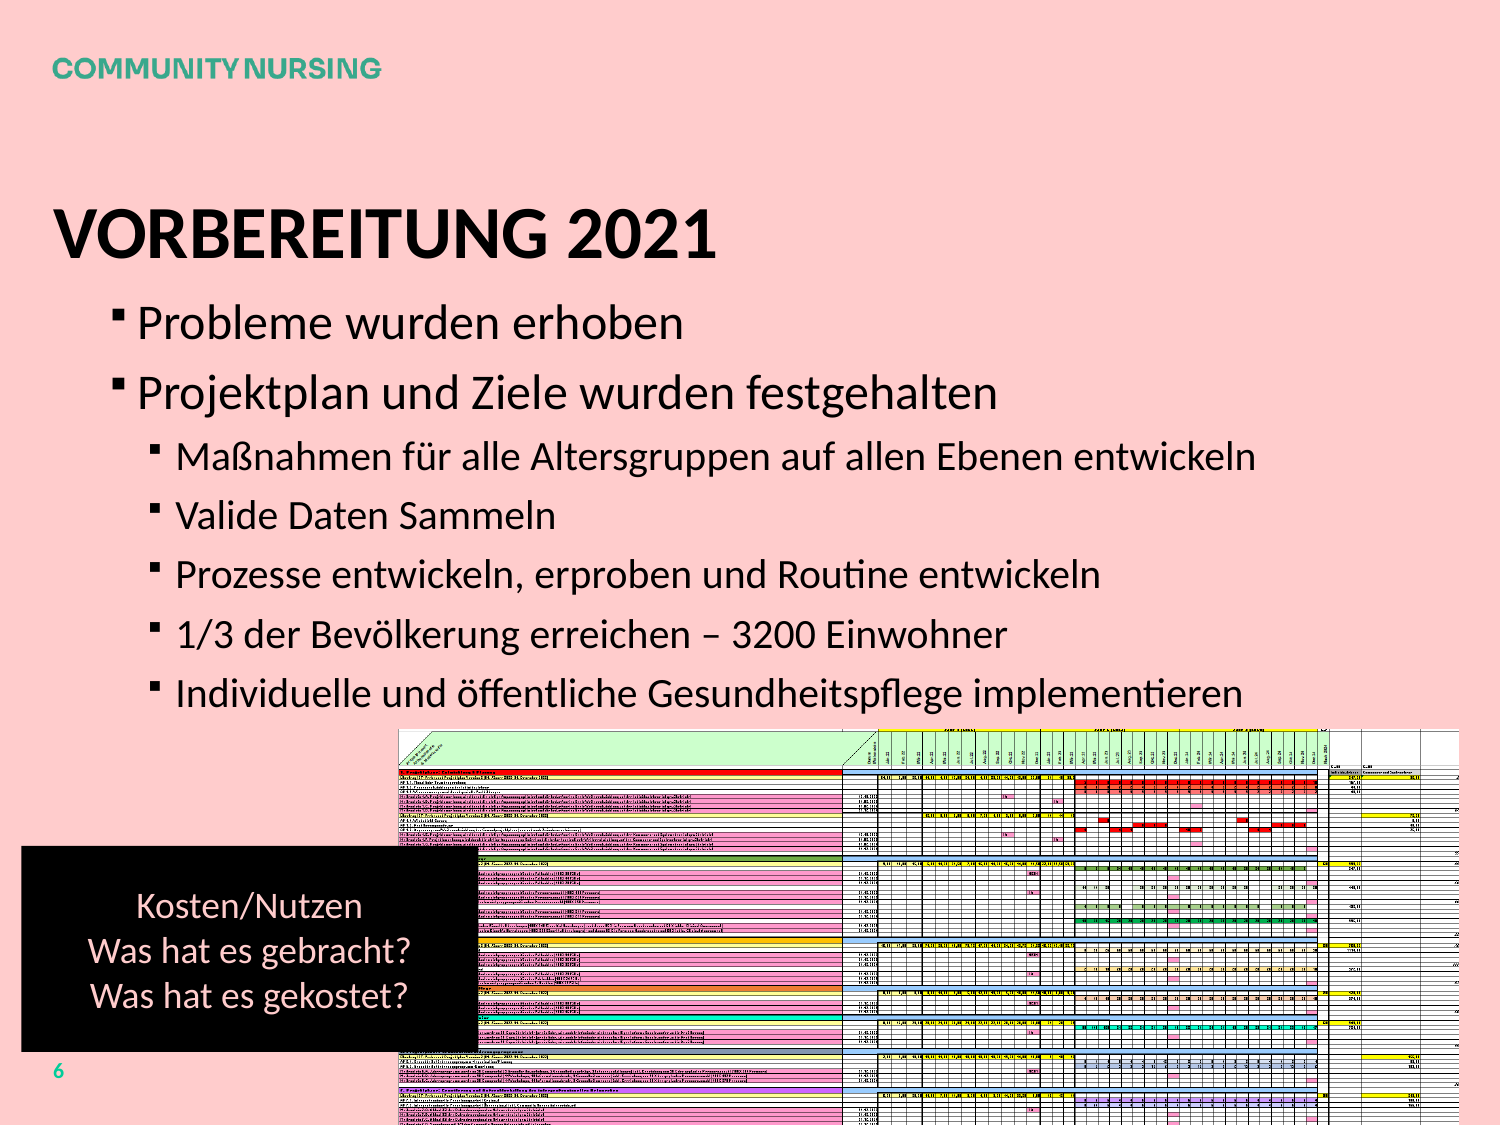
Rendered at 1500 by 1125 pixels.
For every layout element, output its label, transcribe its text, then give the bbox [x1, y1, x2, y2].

slide_number 6 [53, 1053, 102, 1100]
text_box Kosten/Nutzen Was hat es gebracht? Was hat es gekostet? [20, 845, 398, 1053]
list Probleme wurden erhoben Projektplan und Ziele wurden festgehalten Maßnahmen für alle Altersgruppen auf allen Ebenen entwickeln Valide Daten Sammeln Prozesse entwickeln, erproben und Routine entwickeln 1/3 der Bevölkerung erreichen – 3200 Einwohner Individuelle und öffentliche Gesundheitspflege implementieren [109, 282, 1459, 845]
picture [398, 729, 1459, 1125]
title Vorbereitung 2021 [53, 176, 1459, 282]
